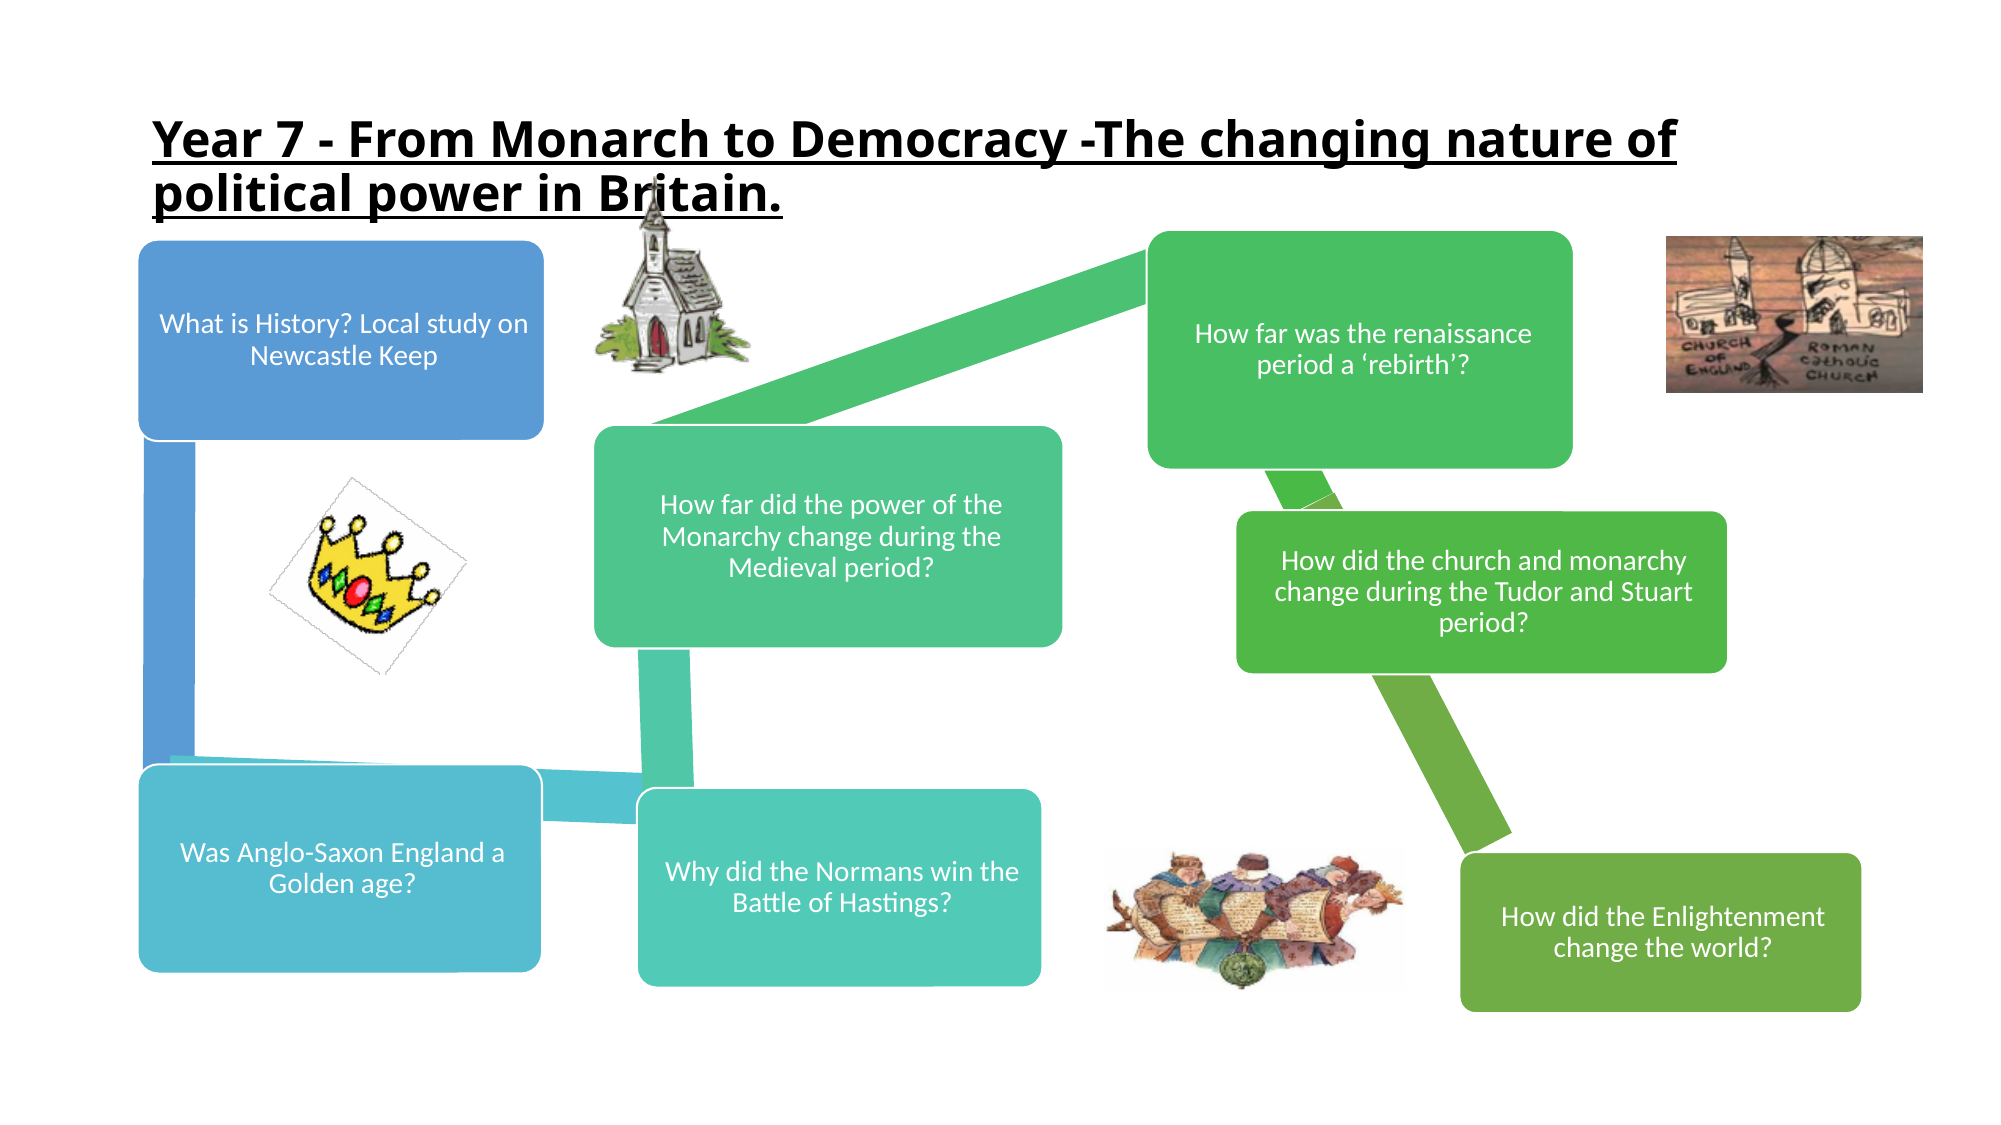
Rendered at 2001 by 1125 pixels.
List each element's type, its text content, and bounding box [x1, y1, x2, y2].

picture [588, 169, 757, 378]
picture [1104, 847, 1406, 991]
picture [1666, 236, 1923, 393]
title Year 7 - From Monarch to Democracy -The changing nature of political power in Britain. [137, 59, 1863, 206]
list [137, 206, 1863, 1014]
picture [297, 505, 439, 647]
